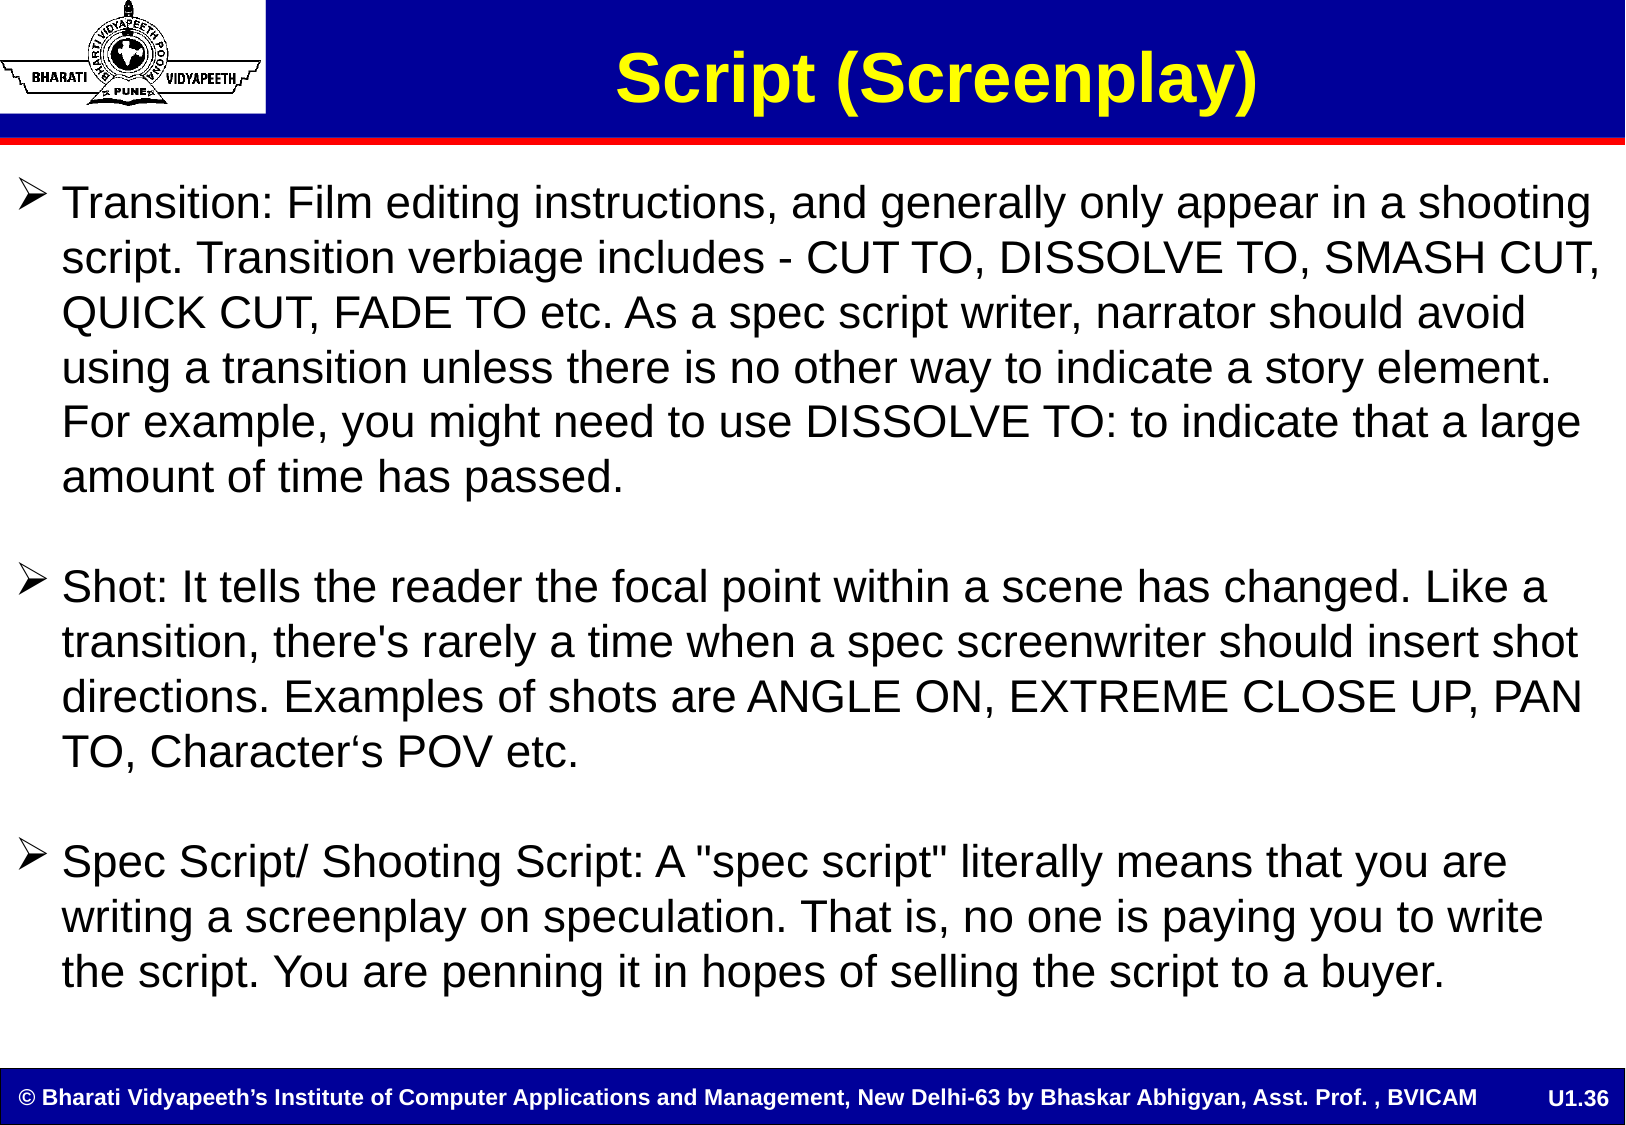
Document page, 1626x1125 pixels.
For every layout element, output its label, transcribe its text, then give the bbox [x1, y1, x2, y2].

text_box Transition: Film editing instructions, and generally only appear in a shooting script. Transition verbiage includes - CUT TO, DISSOLVE TO, SMASH CUT, QUICK CUT, FADE TO etc. As a spec script writer, narrator should avoid using a transition unless there is no other way to indicate a story element. For example, you might need to use DISSOLVE TO: to indicate that a large amount of time has passed. Shot: It tells the reader the focal point within a scene has changed. Like a transition, there's rarely a time when a spec screenwriter should insert shot directions. Examples of shots are ANGLE ON, EXTREME CLOSE UP, PAN TO, Character‘s POV etc. Spec Script/ Shooting Script: A "spec script" literally means that you are writing a screenplay on speculation. That is, no one is paying you to write the script. You are penning it in hopes of selling the script to a buyer. [0, 164, 1625, 1005]
picture [0, 0, 261, 106]
title Script (Screenplay) [279, 24, 1596, 125]
